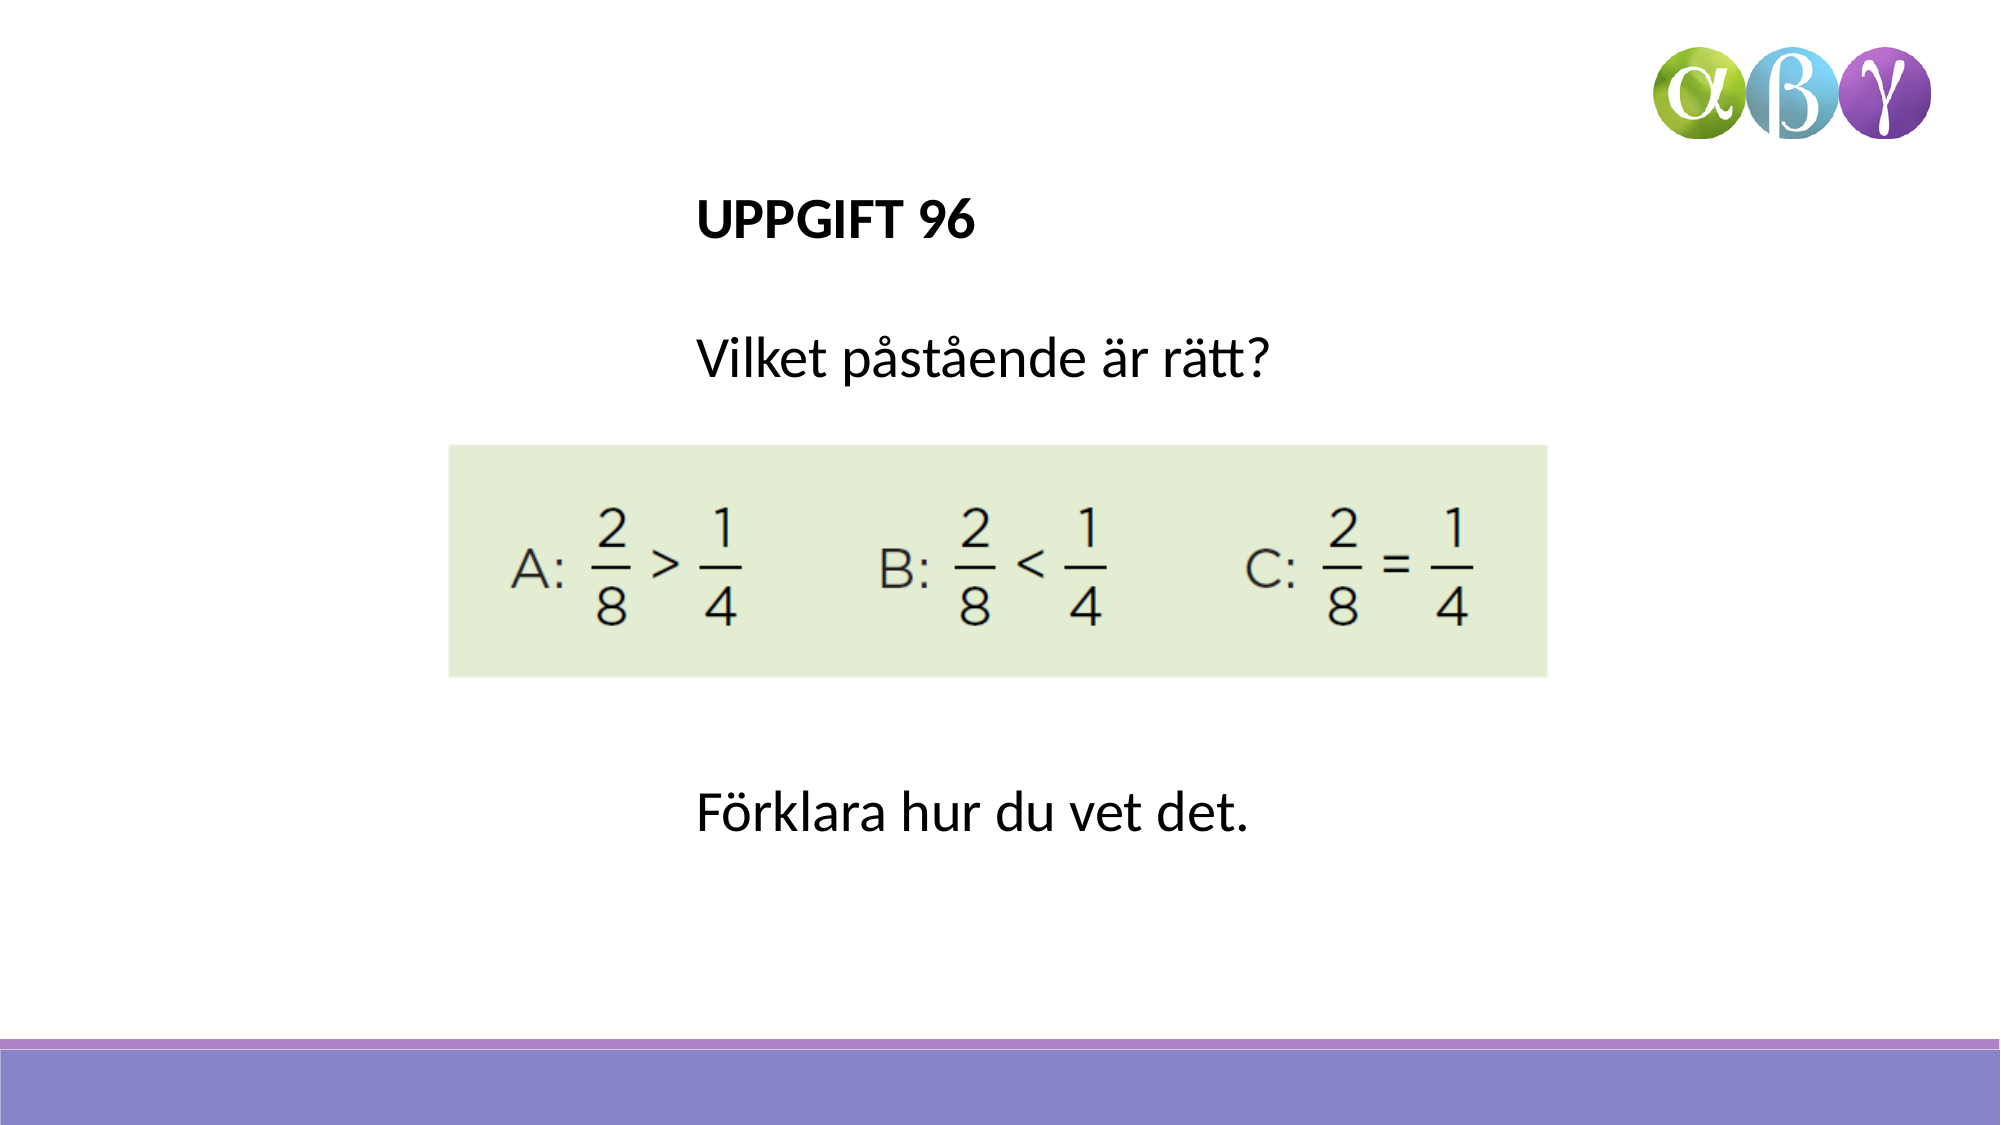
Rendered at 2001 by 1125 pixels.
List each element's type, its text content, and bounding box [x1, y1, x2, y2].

picture [1652, 46, 1932, 140]
text_box UPPGIFT 96 Vilket påstående är rätt? [681, 172, 1319, 397]
picture [443, 436, 1557, 688]
text_box Förklara hur du vet det. [681, 765, 1319, 851]
